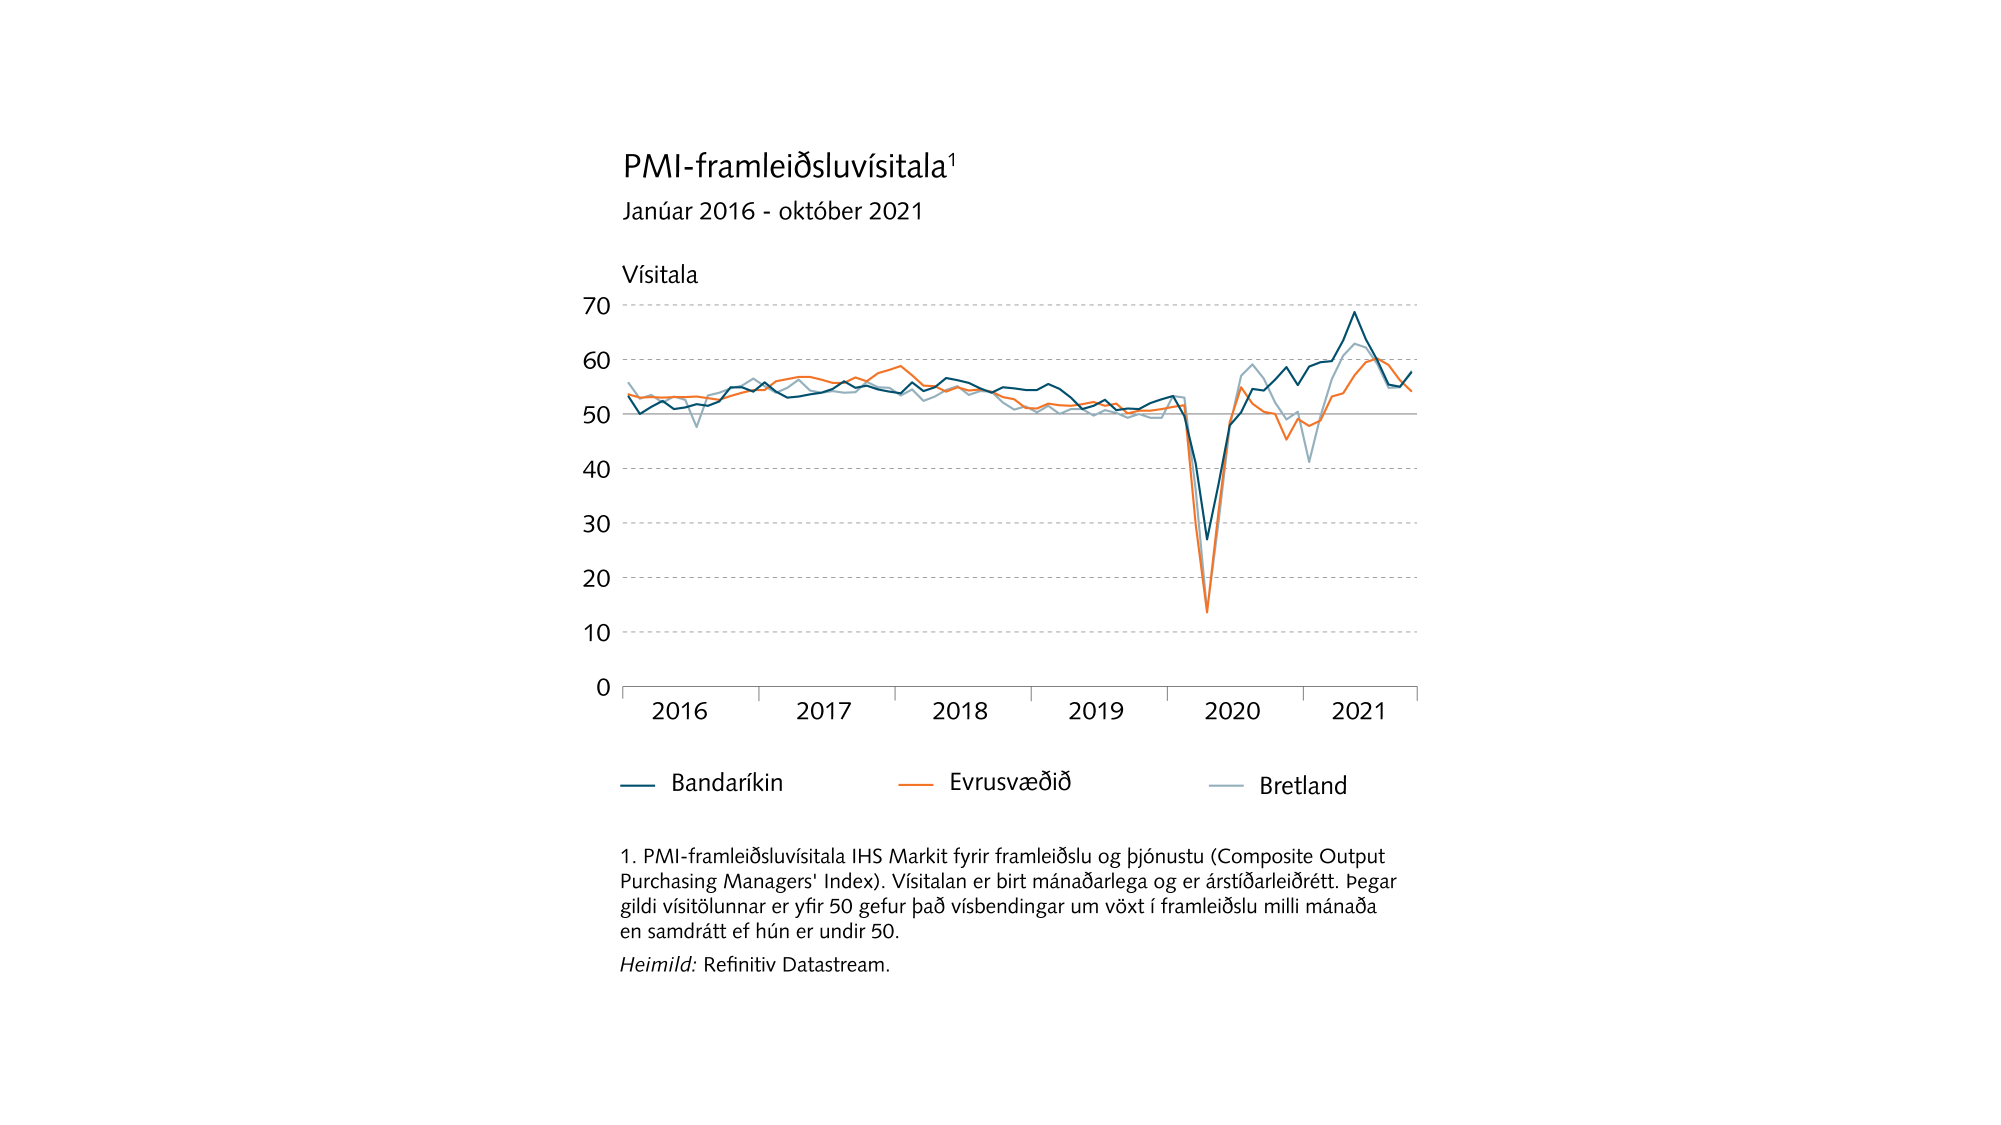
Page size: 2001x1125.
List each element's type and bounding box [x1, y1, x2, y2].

picture [582, 138, 1418, 987]
